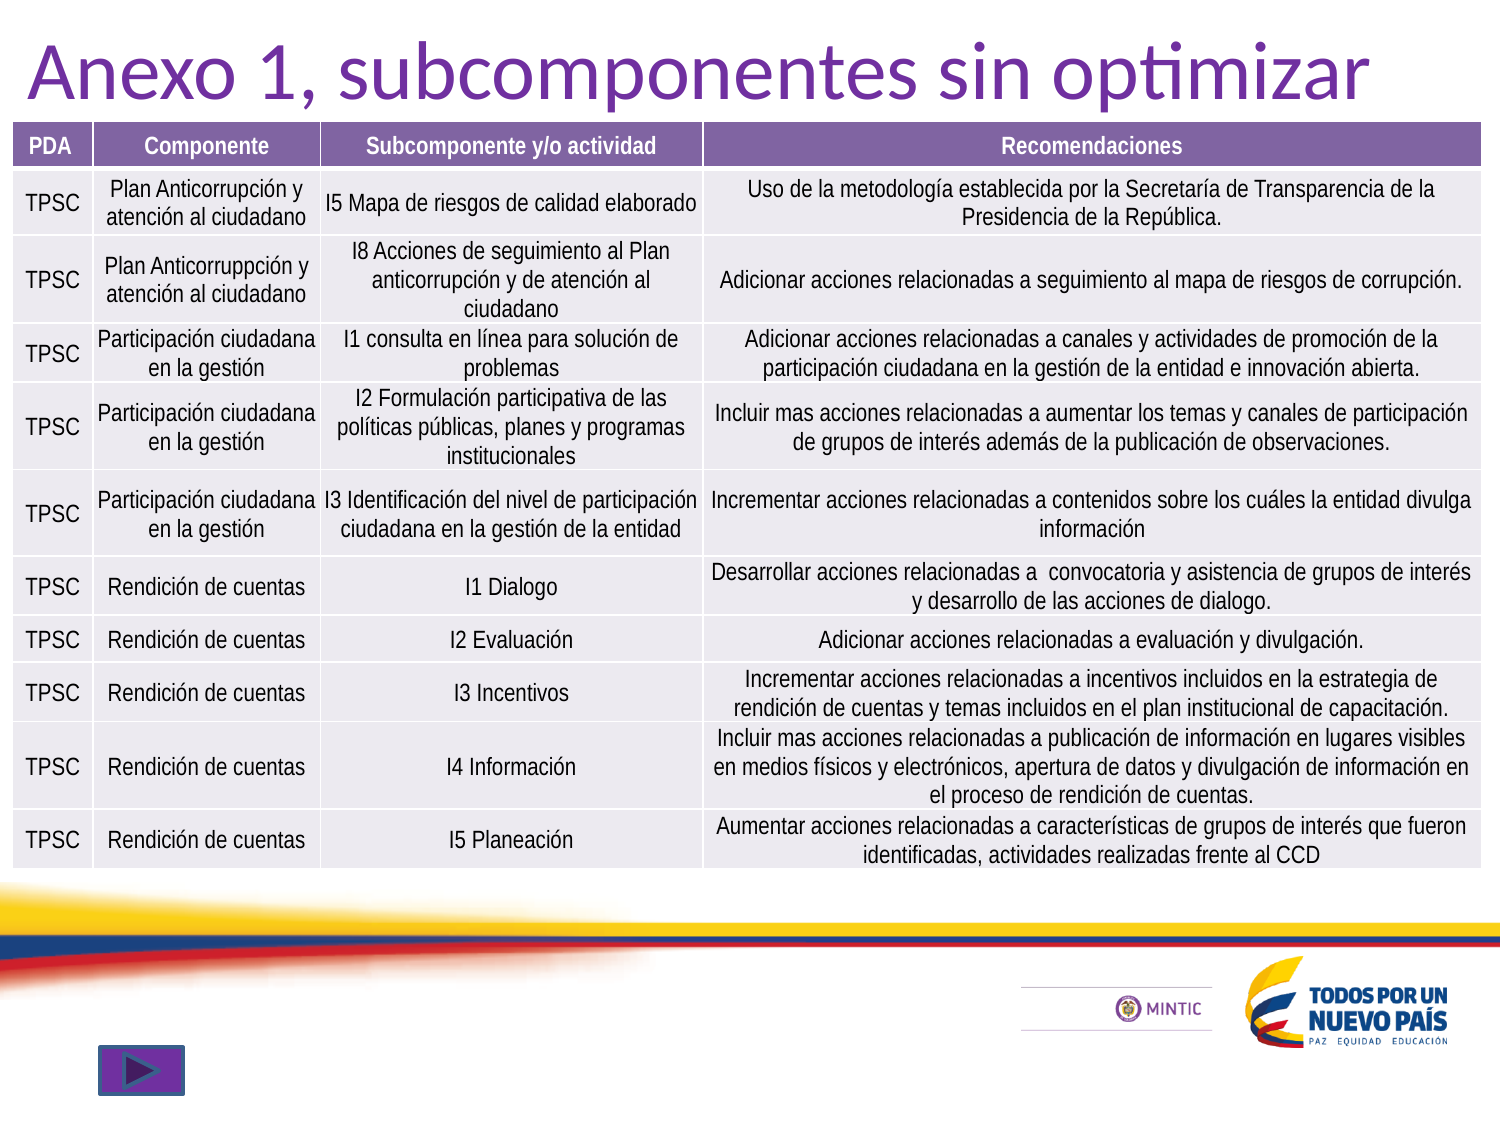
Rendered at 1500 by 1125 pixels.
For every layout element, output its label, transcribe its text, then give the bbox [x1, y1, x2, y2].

table_cell Incluir mas acciones relacionadas a publicación de información en lugares visibles en medios físicos y electrónicos, apertura de datos y divulgación de información en el proceso de rendición de cuentas. [704, 722, 1481, 808]
table_cell Adicionar acciones relacionadas a evaluación y divulgación. [704, 616, 1481, 661]
table_cell TPSC [13, 616, 92, 661]
table_cell I2 Formulación participativa de las políticas públicas, planes y programas institucionales [321, 383, 702, 469]
table_cell Desarrollar acciones relacionadas a convocatoria y asistencia de grupos de interés y desarrollo de las acciones de dialogo. [704, 557, 1481, 614]
table_cell Rendición de cuentas [94, 722, 320, 808]
table_cell TPSC [13, 171, 92, 234]
table_header Componente [94, 122, 320, 166]
table_cell Aumentar acciones relacionadas a características de grupos de interés que fueron identificadas, actividades realizadas frente al CCD [704, 810, 1481, 868]
table_cell TPSC [13, 810, 92, 868]
text_box Anexo 1, subcomponentes sin optimizar [12, 8, 1424, 120]
picture [0, 882, 1500, 1048]
table_cell I4 Información [321, 722, 702, 808]
table_cell Plan Anticorruppción y atención al ciudadano [94, 236, 320, 322]
table_cell I1 consulta en línea para solución de problemas [321, 324, 702, 381]
text_box [98, 1045, 185, 1096]
table_cell Participación ciudadana en la gestión [94, 470, 320, 555]
table_cell I5 Mapa de riesgos de calidad elaborado [321, 171, 702, 234]
table_cell TPSC [13, 383, 92, 469]
table_cell Incrementar acciones relacionadas a contenidos sobre los cuáles la entidad divulga información [704, 470, 1481, 555]
table_cell Rendición de cuentas [94, 810, 320, 868]
table_header Subcomponente y/o actividad [321, 122, 702, 166]
table_cell Rendición de cuentas [94, 663, 320, 721]
table_cell Participación ciudadana en la gestión [94, 324, 320, 381]
table_cell I3 Incentivos [321, 663, 702, 721]
table_cell TPSC [13, 236, 92, 322]
table_cell Adicionar acciones relacionadas a seguimiento al mapa de riesgos de corrupción. [704, 236, 1481, 322]
table_cell TPSC [13, 722, 92, 808]
table_cell I8 Acciones de seguimiento al Plan anticorrupción y de atención al ciudadano [321, 236, 702, 322]
table_header Recomendaciones [704, 122, 1481, 166]
table_header PDA [13, 122, 92, 166]
table_cell Incluir mas acciones relacionadas a aumentar los temas y canales de participación de grupos de interés además de la publicación de observaciones. [704, 383, 1481, 469]
table_cell Rendición de cuentas [94, 557, 320, 614]
table_cell Uso de la metodología establecida por la Secretaría de Transparencia de la Presidencia de la República. [704, 171, 1481, 234]
table_cell TPSC [13, 557, 92, 614]
table_cell TPSC [13, 470, 92, 555]
table_cell Adicionar acciones relacionadas a canales y actividades de promoción de la participación ciudadana en la gestión de la entidad e innovación abierta. [704, 324, 1481, 381]
table_cell TPSC [13, 324, 92, 381]
table_cell TPSC [13, 663, 92, 721]
table_cell I2 Evaluación [321, 616, 702, 661]
table_cell I5 Planeación [321, 810, 702, 868]
table_cell I3 Identificación del nivel de participación ciudadana en la gestión de la entidad [321, 470, 702, 555]
table_cell Plan Anticorrupción y atención al ciudadano [94, 171, 320, 234]
table_cell I1 Dialogo [321, 557, 702, 614]
table_cell Incrementar acciones relacionadas a incentivos incluidos en la estrategia de rendición de cuentas y temas incluidos en el plan institucional de capacitación. [704, 663, 1481, 721]
table_cell Rendición de cuentas [94, 616, 320, 661]
table_cell Participación ciudadana en la gestión [94, 383, 320, 469]
